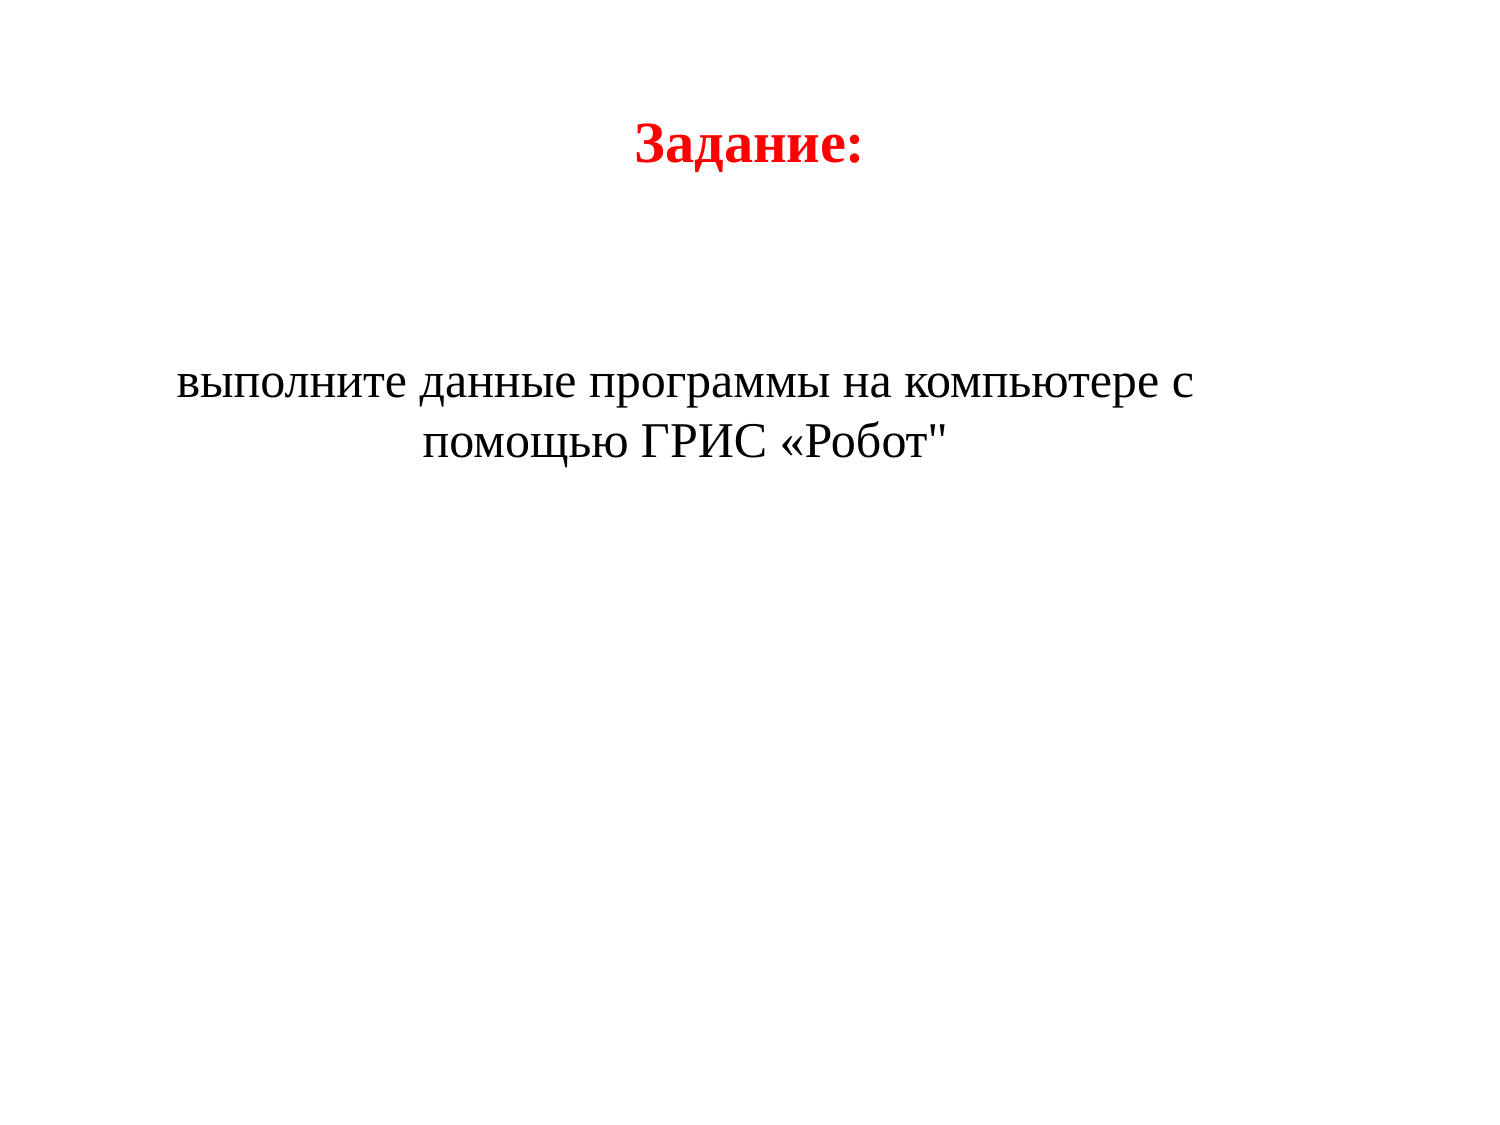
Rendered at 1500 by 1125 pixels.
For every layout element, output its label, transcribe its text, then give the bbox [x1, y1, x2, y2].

title Задание: [75, 45, 1425, 233]
text_box выполните данные программы на компьютере с помощью ГРИС «Робот" [70, 339, 1301, 520]
